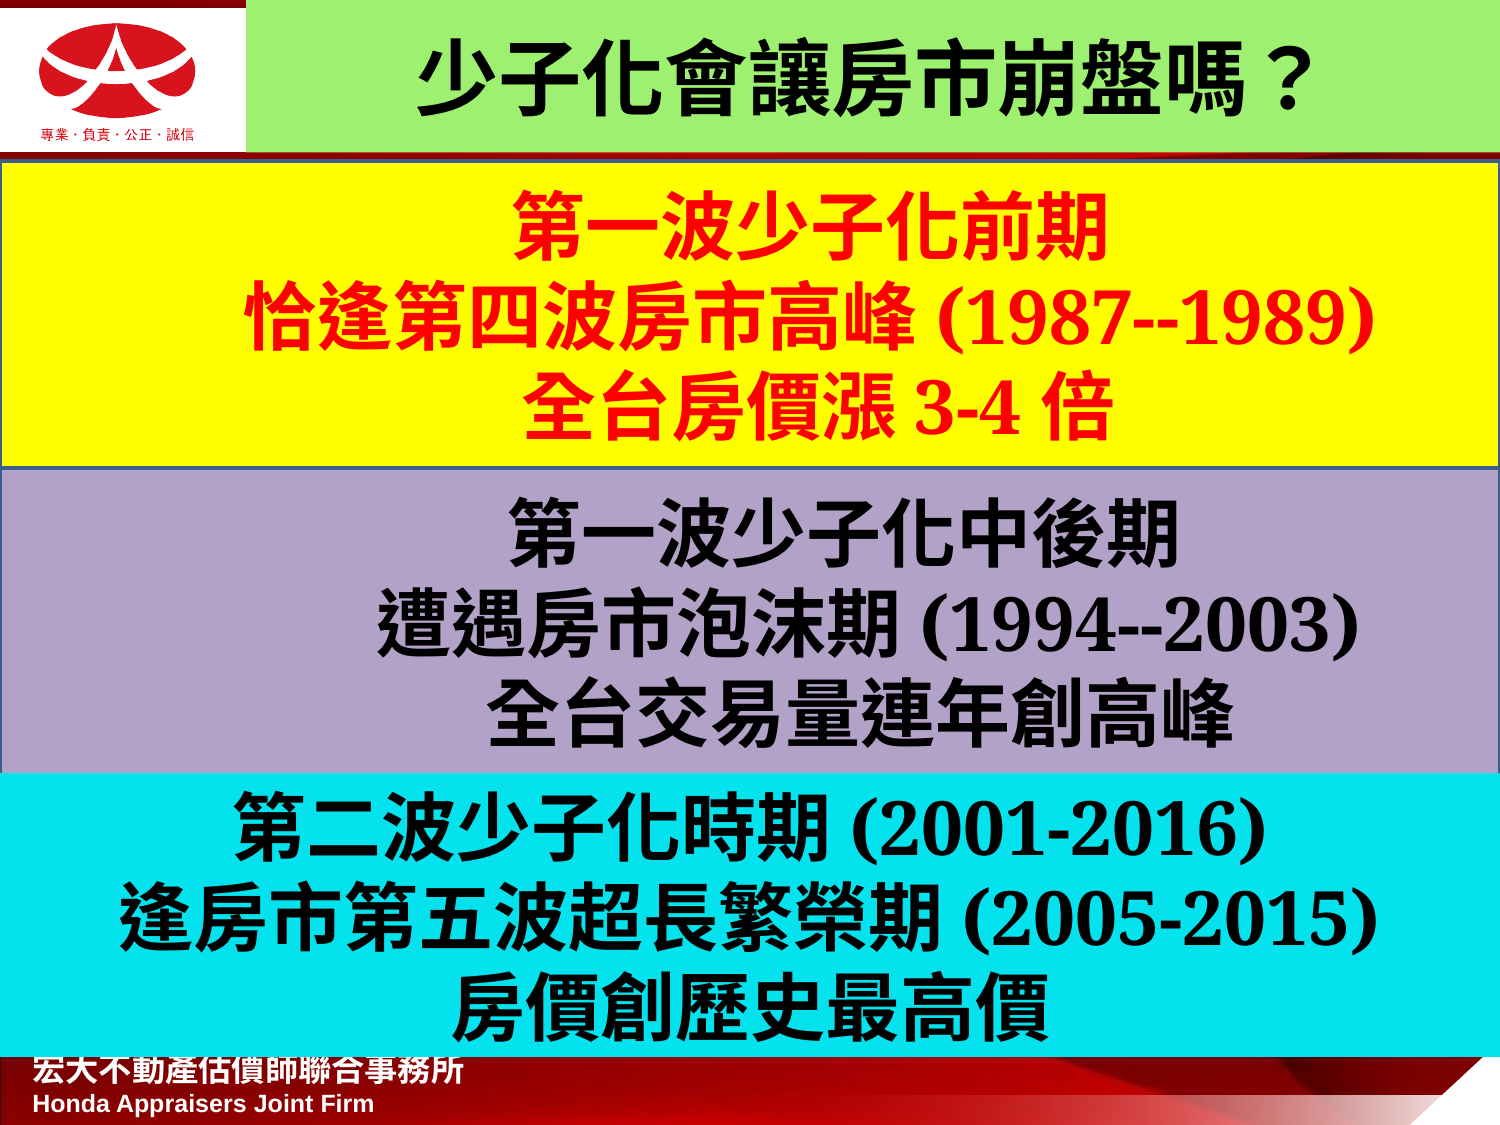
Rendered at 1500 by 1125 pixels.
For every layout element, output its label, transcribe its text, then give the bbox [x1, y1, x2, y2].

text_box 第二波少子化時期(2001-2016) 逢房市第五波超長繁榮期(2005-2015) 房價創歷史最高價 [0, 773, 1500, 1057]
picture [143, 1061, 153, 1079]
picture [214, 1073, 224, 1079]
text_box 第一波少子化前期 恰逢第四波房市高峰(1987--1989) 全台房價漲3-4倍 [0, 159, 1500, 466]
title 少子化會讓房市崩盤嗎？ [245, 0, 1500, 153]
picture [408, 1057, 417, 1066]
picture [314, 1057, 323, 1066]
text_box 第一波少子化中後期 遭遇房市泡沫期(1994--2003) 全台交易量連年創高峰 [0, 466, 1500, 773]
picture [0, 1057, 1481, 1125]
picture [0, 0, 1500, 159]
